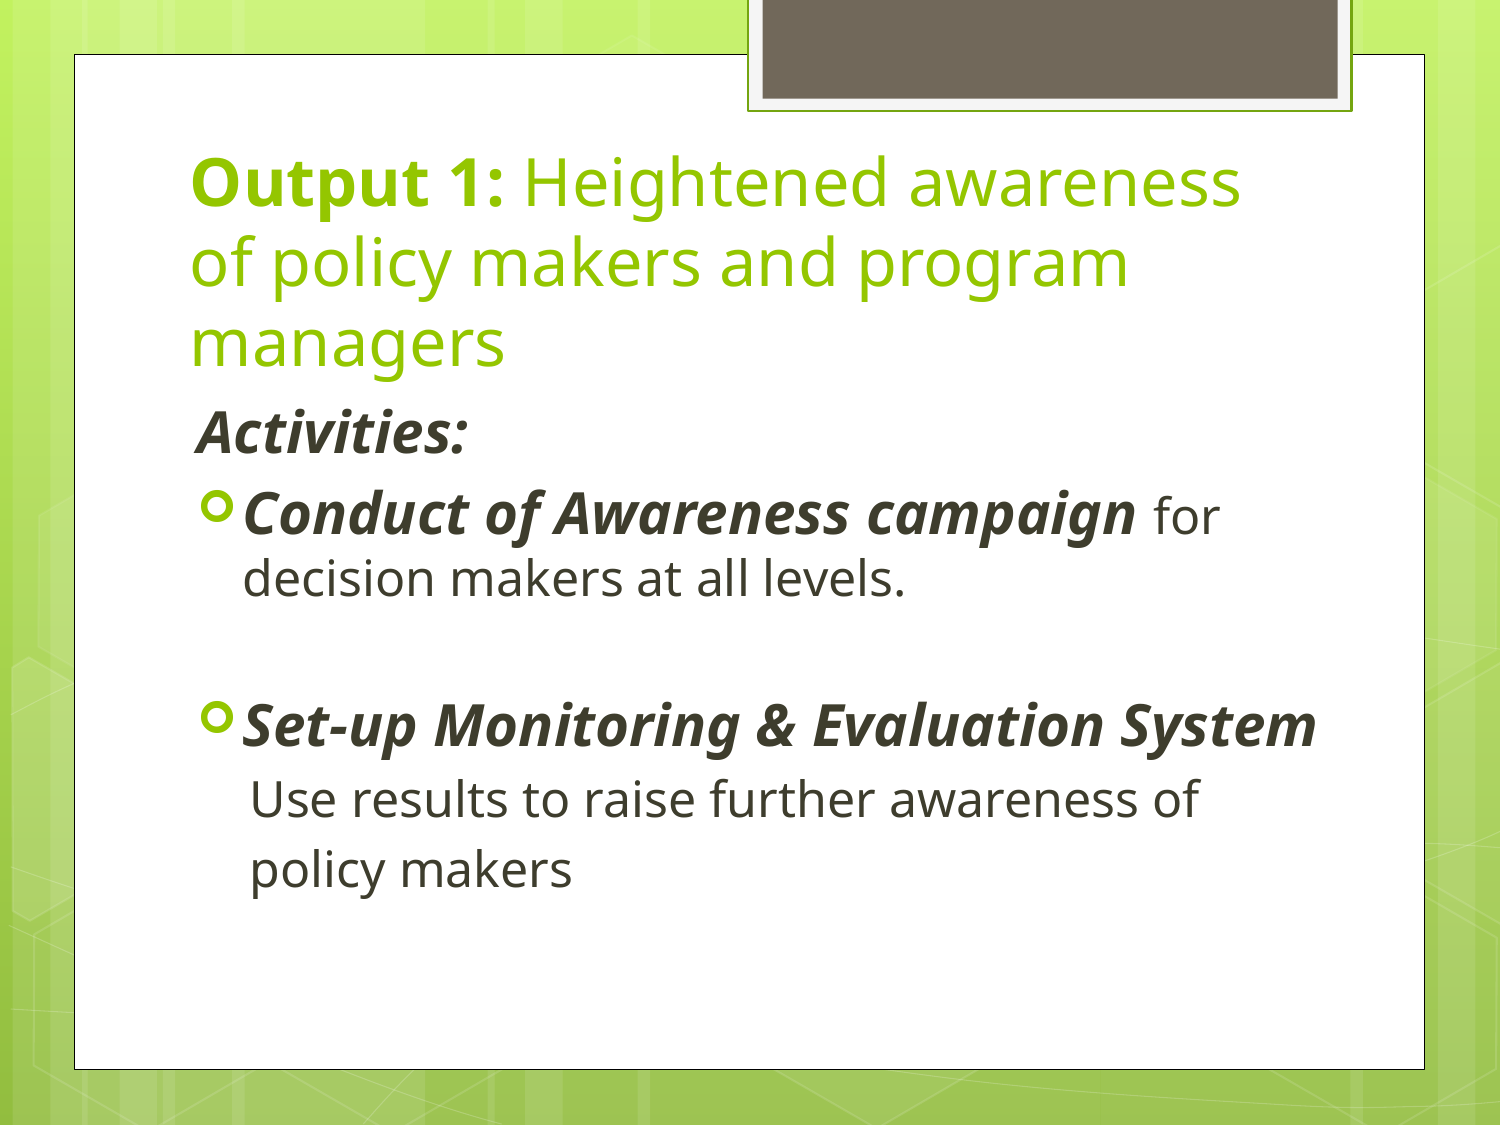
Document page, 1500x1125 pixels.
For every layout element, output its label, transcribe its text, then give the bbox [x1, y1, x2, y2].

text_box [559, 221, 591, 282]
title Output 1: Heightened awareness of policy makers and program managers [174, 62, 1328, 387]
list Activities: Conduct of Awareness campaign for decision makers at all levels. Set-up Monitoring & Evaluation System Use results to raise further awareness of policy makers [171, 387, 1350, 1000]
